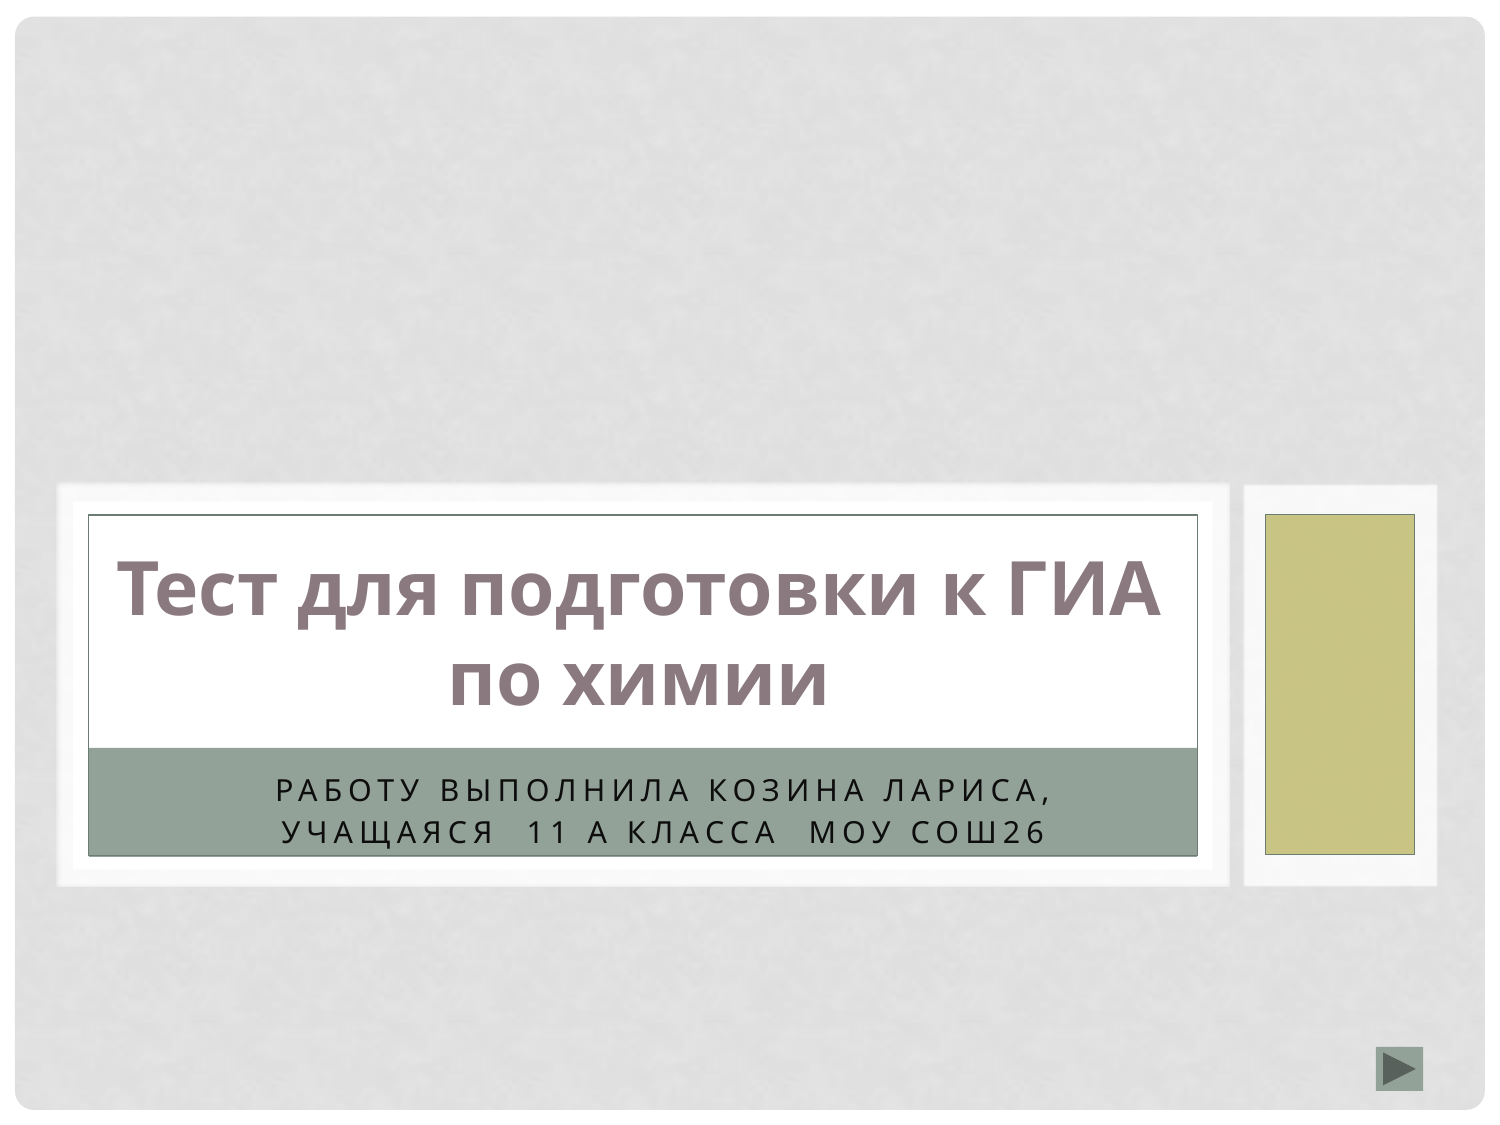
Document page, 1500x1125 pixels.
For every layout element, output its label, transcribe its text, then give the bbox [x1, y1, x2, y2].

text_box [1375, 1046, 1424, 1091]
subtitle Работу выполнила Козина лариса, учащаяся 11 А класса МОУ СОШ26 [100, 763, 1226, 858]
title Тест для подготовки к ГИА по химии [76, 538, 1202, 728]
